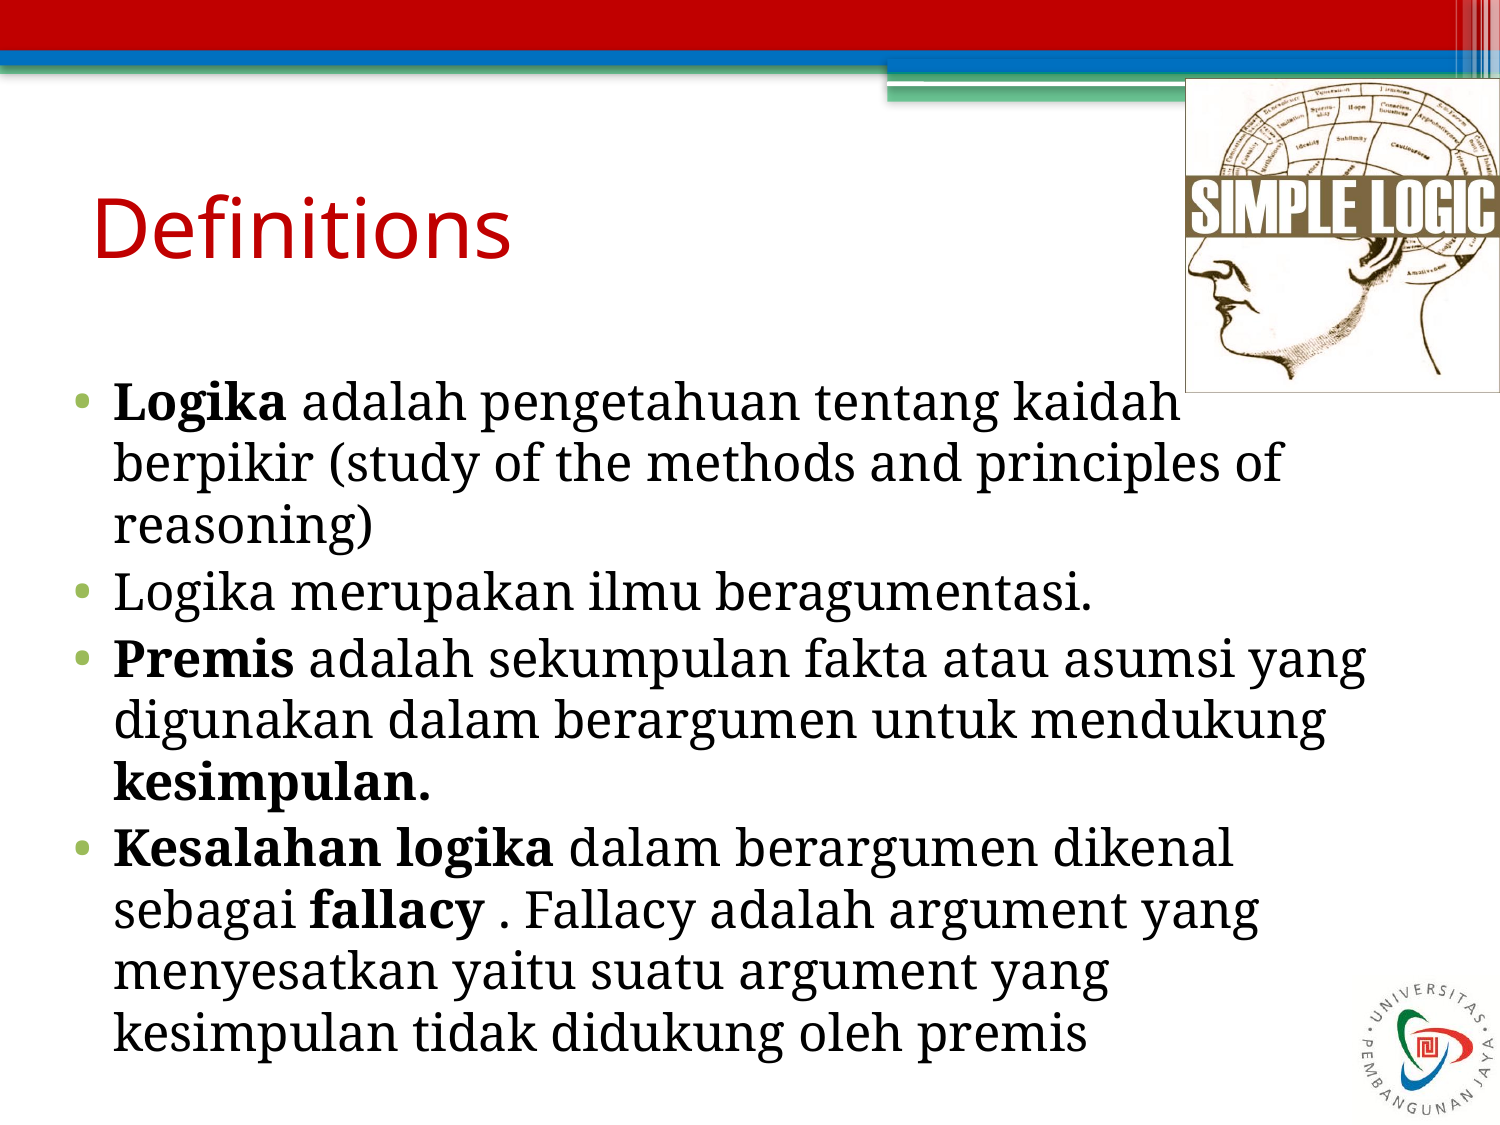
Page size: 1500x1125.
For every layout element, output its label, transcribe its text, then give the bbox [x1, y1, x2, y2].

list Logika adalah pengetahuan tentang kaidah berpikir (study of the methods and principles of reasoning) Logika merupakan ilmu beragumentasi. Premis adalah sekumpulan fakta atau asumsi yang digunakan dalam berargumen untuk mendukung kesimpulan. Kesalahan logika dalam berargumen dikenal sebagai fallacy . Fallacy adalah argument yang menyesatkan yaitu suatu argument yang kesimpulan tidak didukung oleh premis [41, 361, 1392, 1072]
picture [1185, 77, 1500, 393]
picture [1352, 975, 1500, 1125]
title Definitions [75, 137, 1178, 313]
